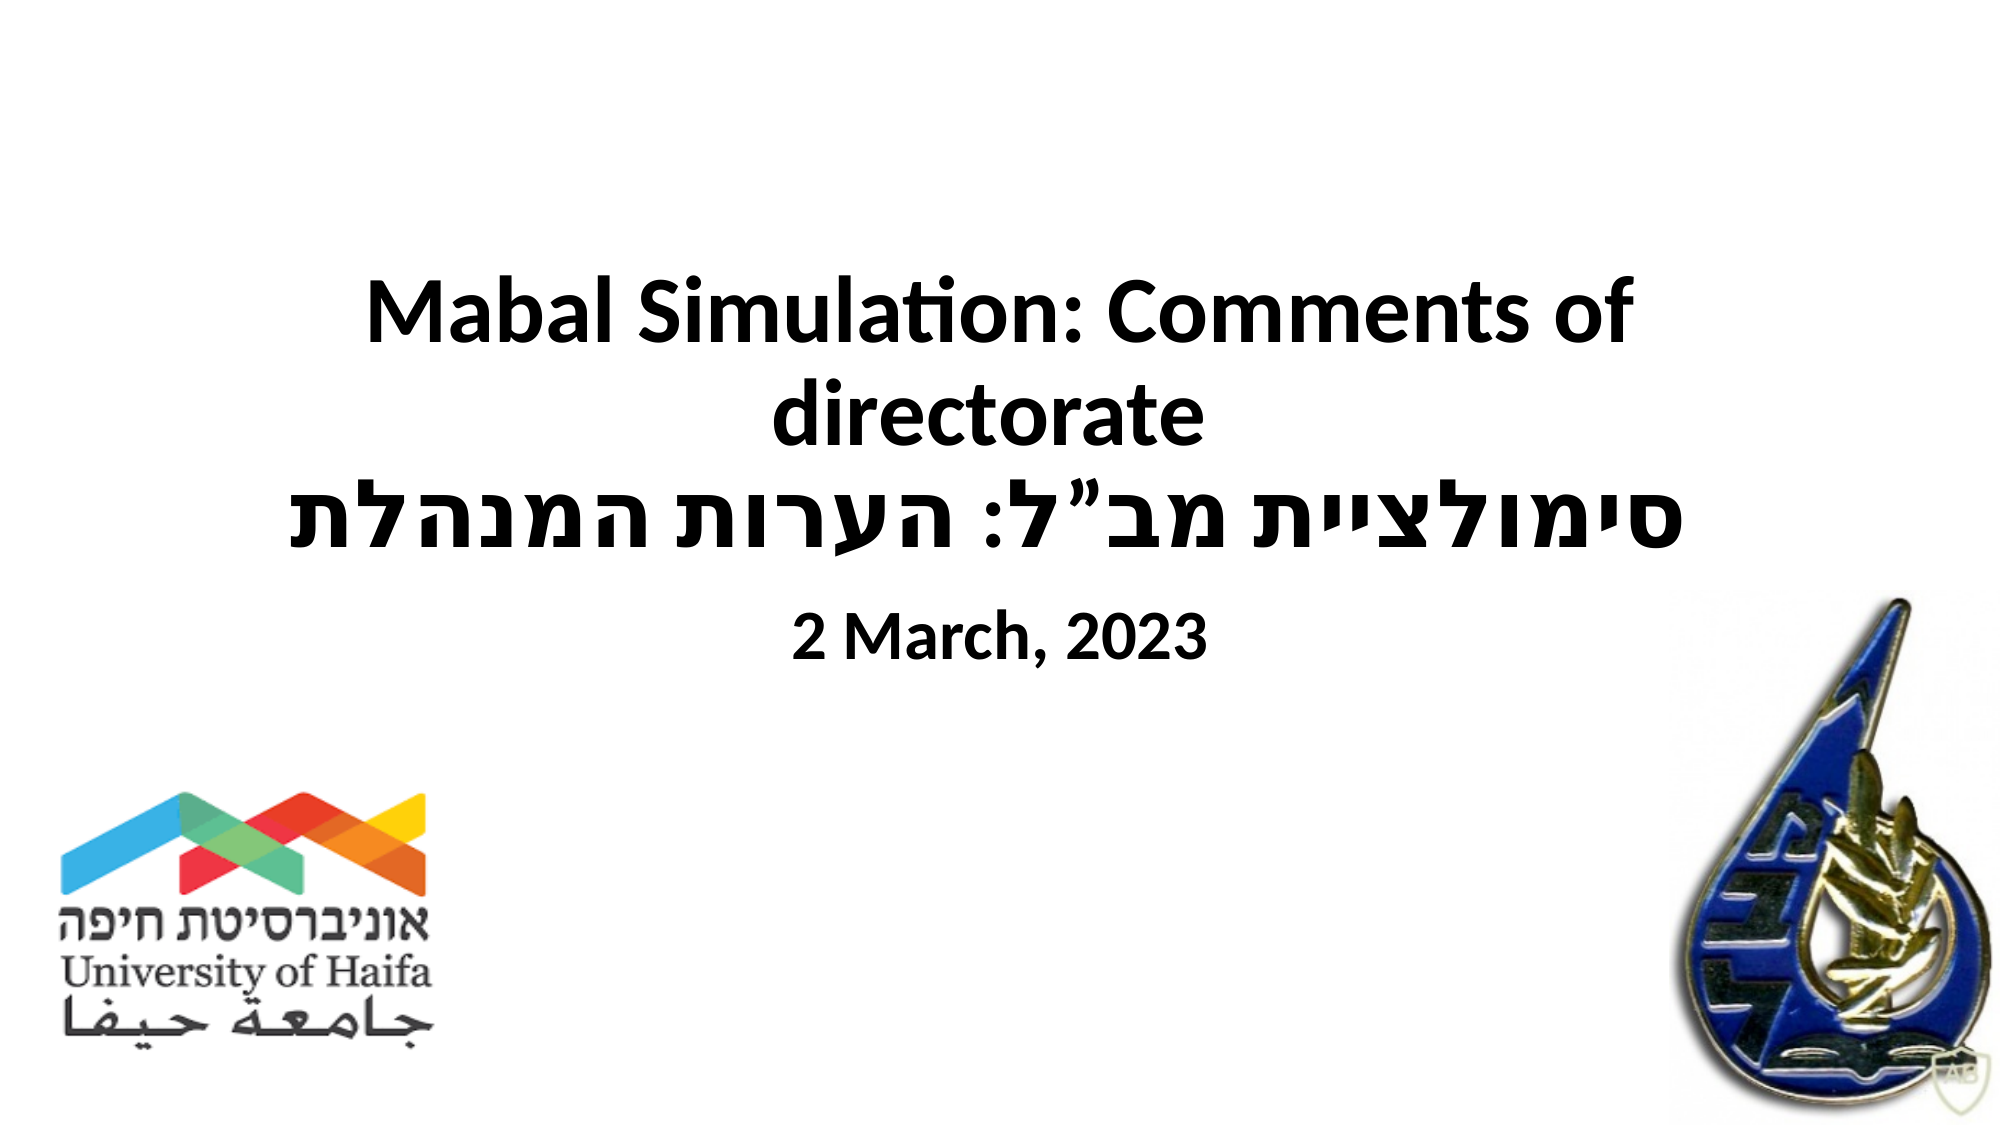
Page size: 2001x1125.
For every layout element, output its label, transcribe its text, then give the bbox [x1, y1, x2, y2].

title Mabal Simulation: Comments of directorate סימולציית מב”ל: הערות המנהלת [249, 184, 1750, 576]
picture [0, 733, 494, 1125]
picture [1669, 590, 2000, 1125]
subtitle 2 March, 2023 [249, 590, 1668, 863]
